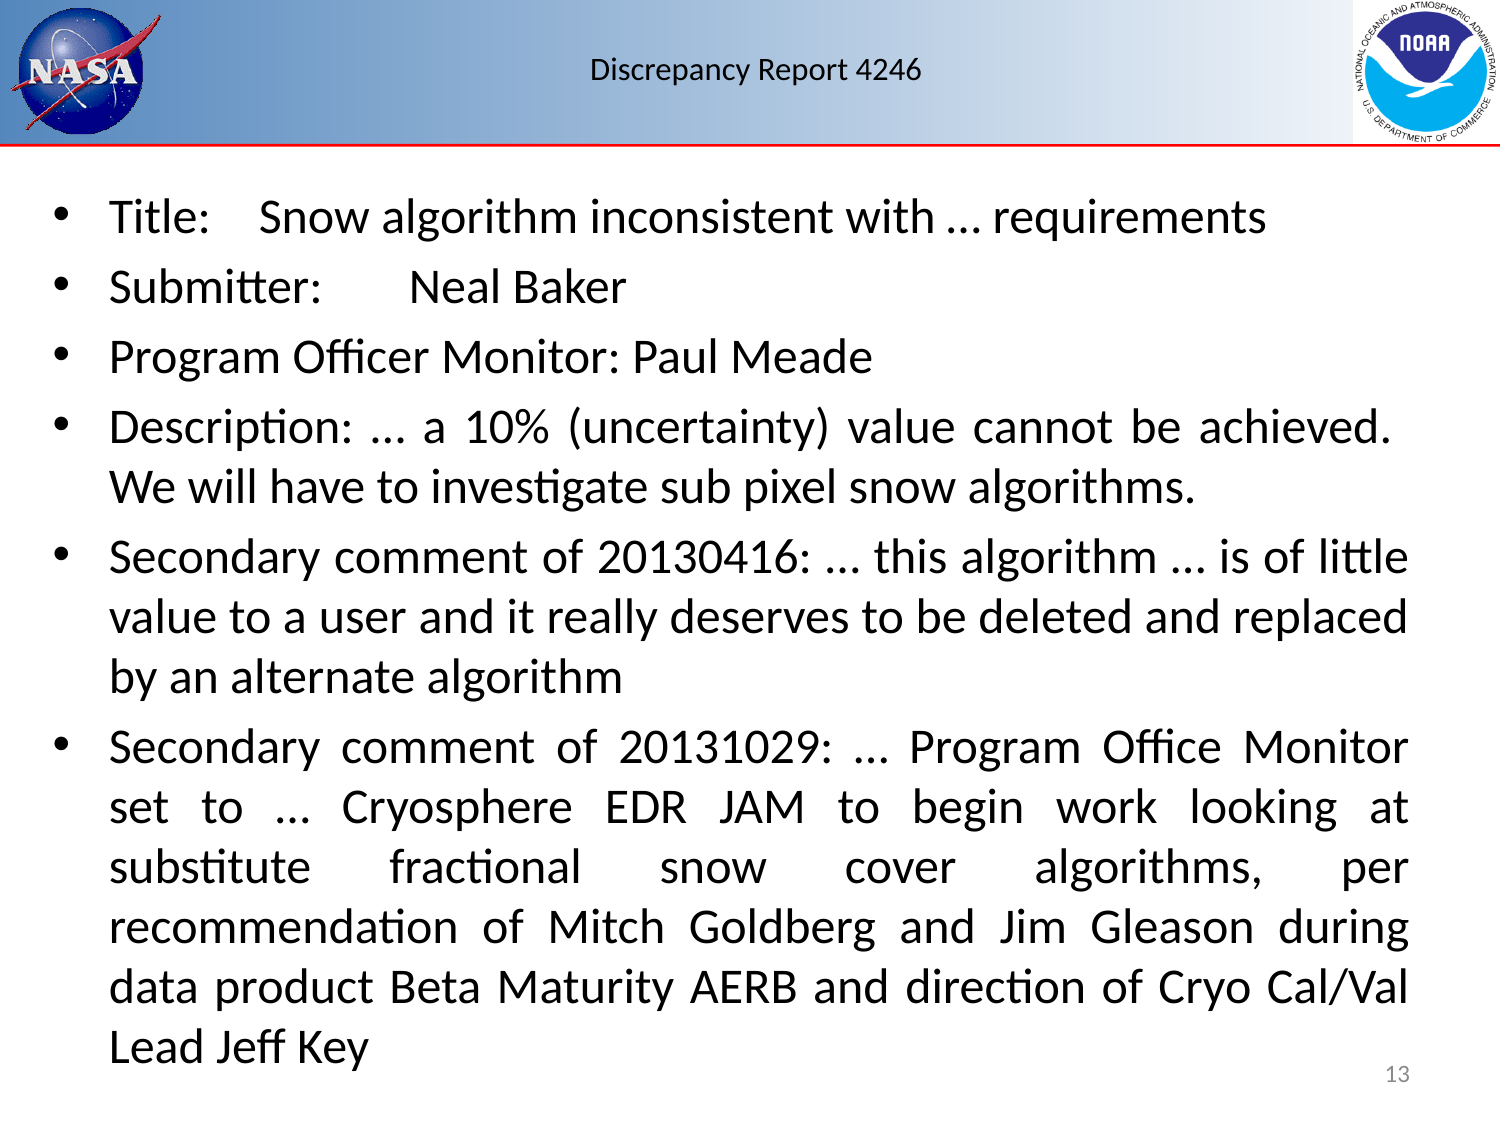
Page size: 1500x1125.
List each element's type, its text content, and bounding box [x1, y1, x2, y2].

title Discrepancy Report 4246 [162, 0, 1350, 135]
picture [0, 0, 161, 142]
slide_number 13 [1074, 1042, 1425, 1103]
text_box Title: Snow algorithm inconsistent with … requirements Submitter: Neal Baker Program Officer Monitor: Paul Meade Description: … a 10% (uncertainty) value cannot be achieved. We will have to investigate sub pixel snow algorithms. Secondary comment of 20130416: … this algorithm … is of little value to a user and it really deserves to be deleted and replaced by an alternate algorithm Secondary comment of 20131029: … Program Office Monitor set to … Cryosphere EDR JAM to begin work looking at substitute fractional snow cover algorithms, per recommendation of Mitch Goldberg and Jim Gleason during data product Beta Maturity AERB and direction of Cryo Cal/Val Lead Jeff Key [37, 176, 1425, 939]
picture [1353, 0, 1498, 144]
